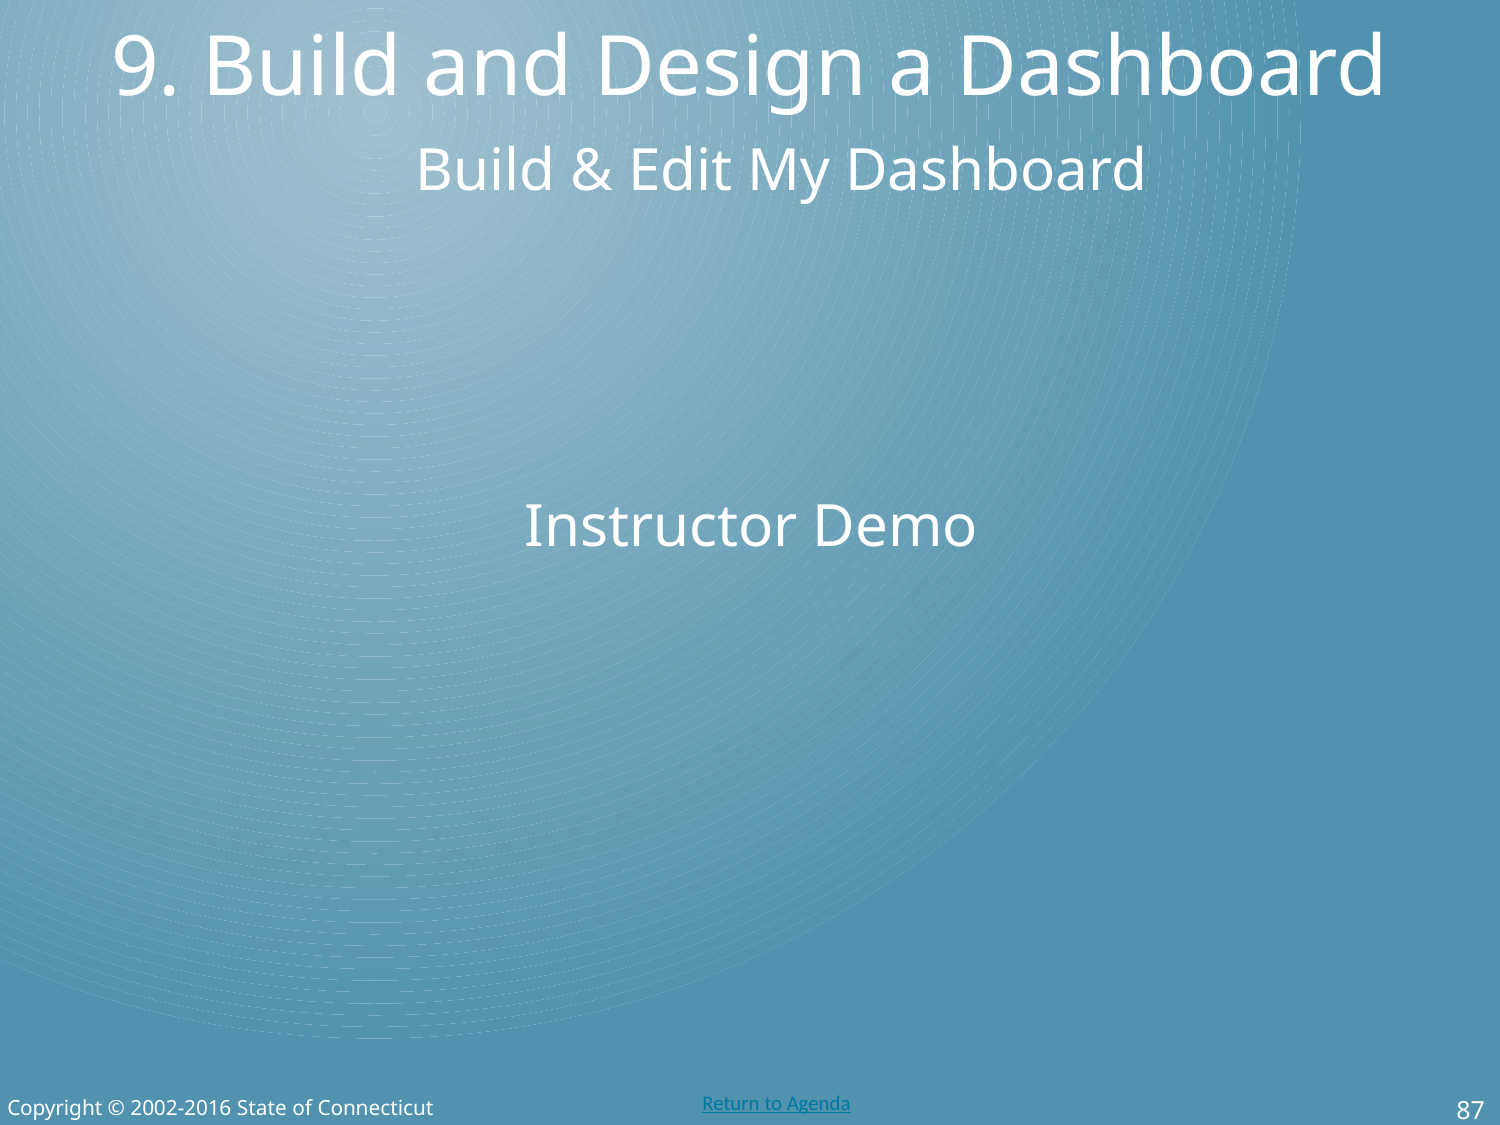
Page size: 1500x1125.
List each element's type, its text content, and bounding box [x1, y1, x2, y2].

footer Copyright © 2002-2016 State of Connecticut [0, 1087, 488, 1125]
subtitle Instructor Demo [37, 185, 1450, 1088]
title 9. Build and Design a Dashboard [12, 4, 1488, 155]
text_box Build & Edit My Dashboard [299, 125, 1263, 210]
slide_number 87 [1313, 1087, 1500, 1125]
